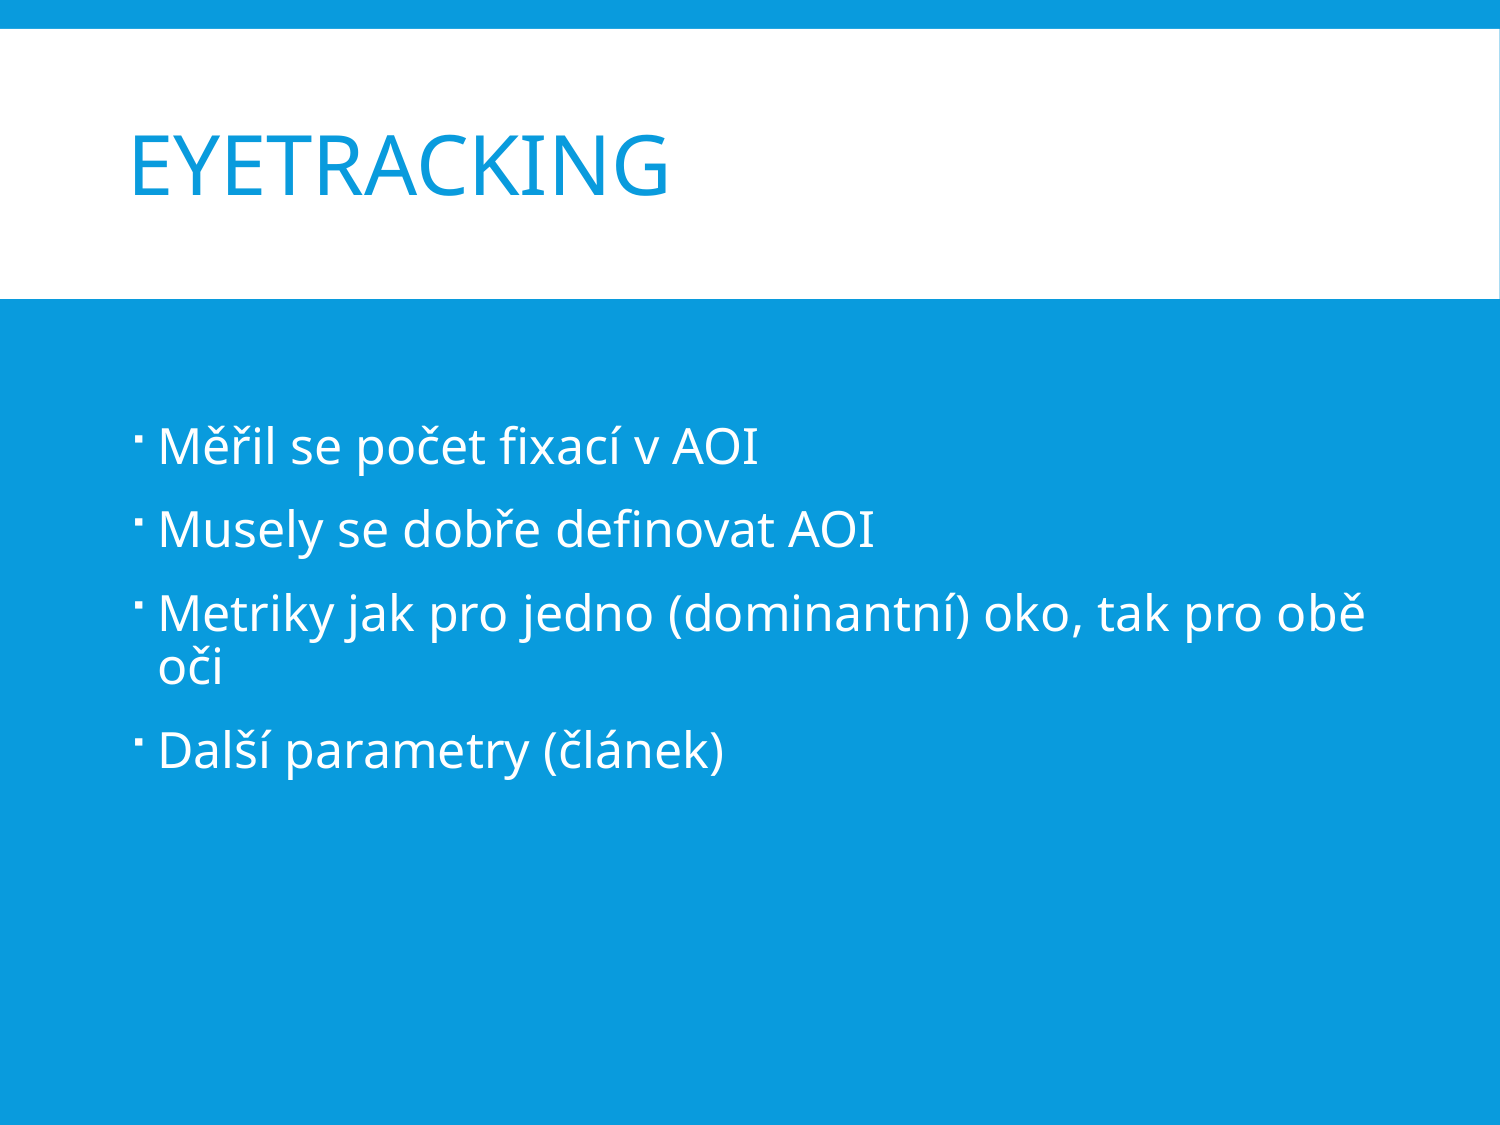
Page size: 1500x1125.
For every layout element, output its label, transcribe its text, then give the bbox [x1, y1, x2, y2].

list Měřil se počet fixací v AOI Musely se dobře definovat AOI Metriky jak pro jedno (dominantní) oko, tak pro obě oči Další parametry (článek) [112, 329, 1388, 1020]
title Eyetracking [112, 46, 1388, 295]
